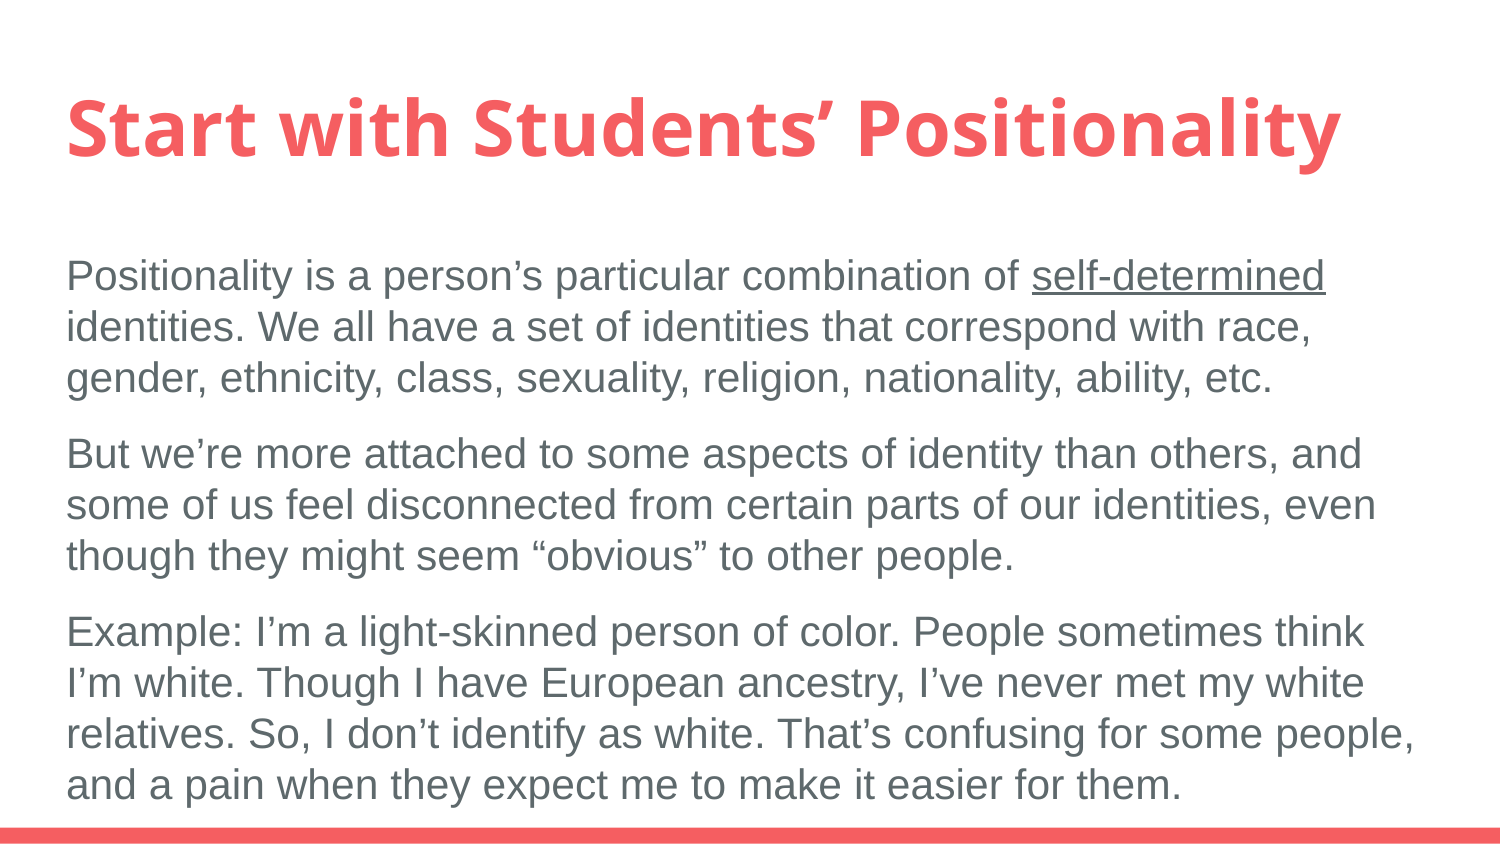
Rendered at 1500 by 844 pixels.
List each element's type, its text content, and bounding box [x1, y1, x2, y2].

title Start with Students’ Positionality [51, 64, 1449, 167]
list Positionality is a person’s particular combination of self-determined identities. We all have a set of identities that correspond with race, gender, ethnicity, class, sexuality, religion, nationality, ability, etc. But we’re more attached to some aspects of identity than others, and some of us feel disconnected from certain parts of our identities, even though they might seem “obvious” to other people. Example: I’m a light-skinned person of color. People sometimes think I’m white. Though I have European ancestry, I’ve never met my white relatives. So, I don’t identify as white. That’s confusing for some people, and a pain when they expect me to make it easier for them. [51, 232, 1449, 844]
